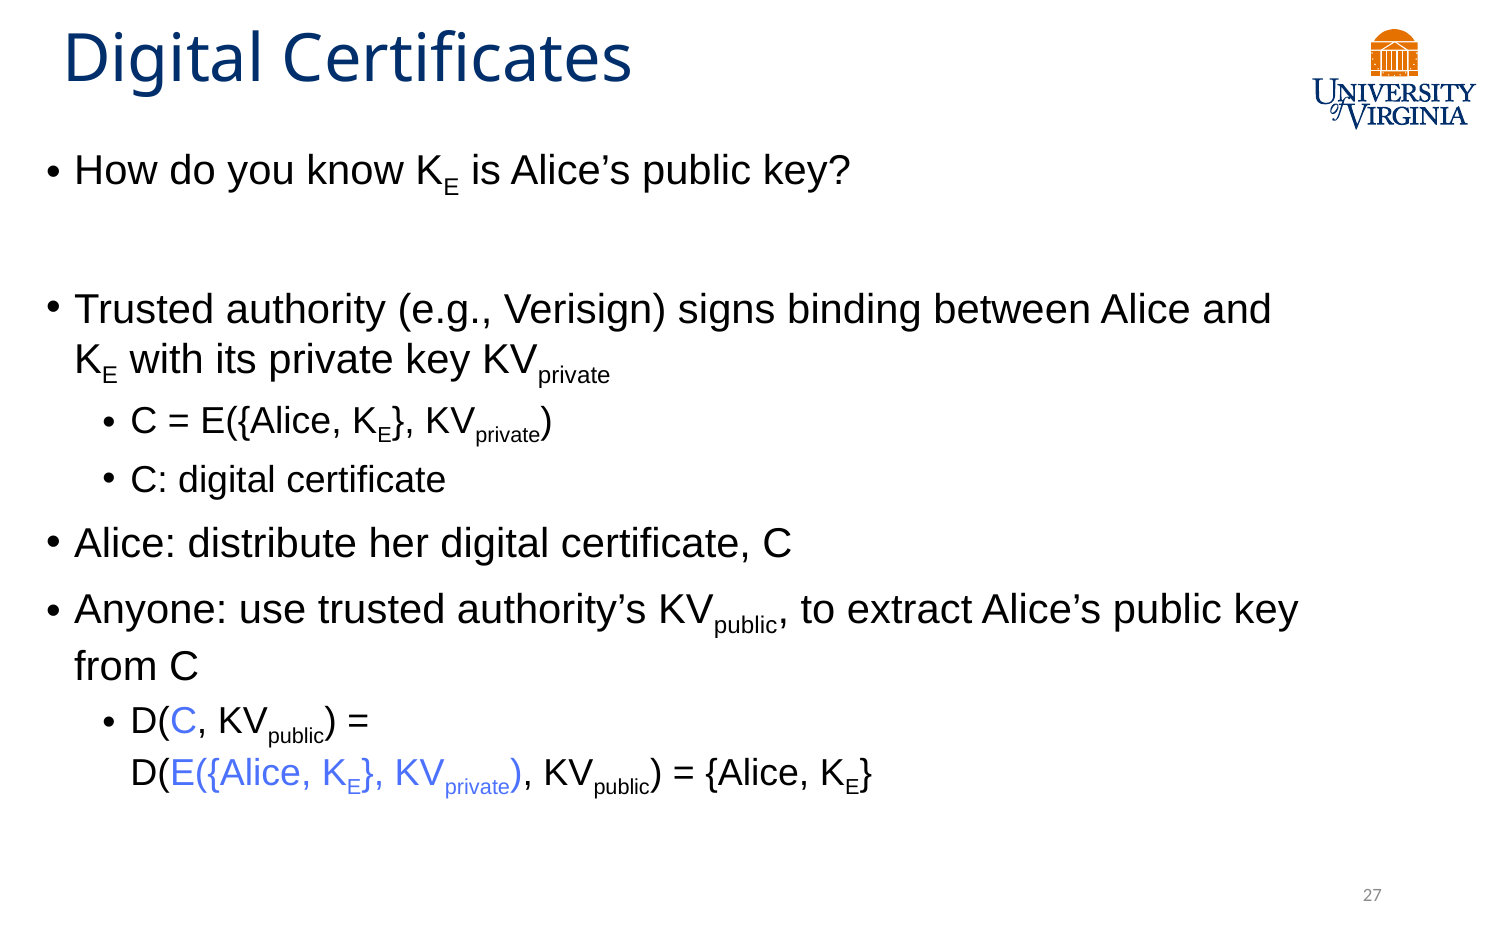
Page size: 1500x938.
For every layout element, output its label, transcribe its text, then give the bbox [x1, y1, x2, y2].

slide_number 27 [1059, 868, 1397, 919]
list How do you know KE is Alice’s public key? Trusted authority (e.g., Verisign) signs binding between Alice and KE with its private key KVprivate C = E({Alice, KE}, KVprivate) C: digital certificate Alice: distribute her digital certificate, C Anyone: use trusted authority’s KVpublic, to extract Alice’s public key from C D(C, KVpublic) = D(E({Alice, KE}, KVprivate), KVpublic) = {Alice, KE} [31, 135, 1334, 823]
title Digital Certificates [47, 16, 1303, 105]
